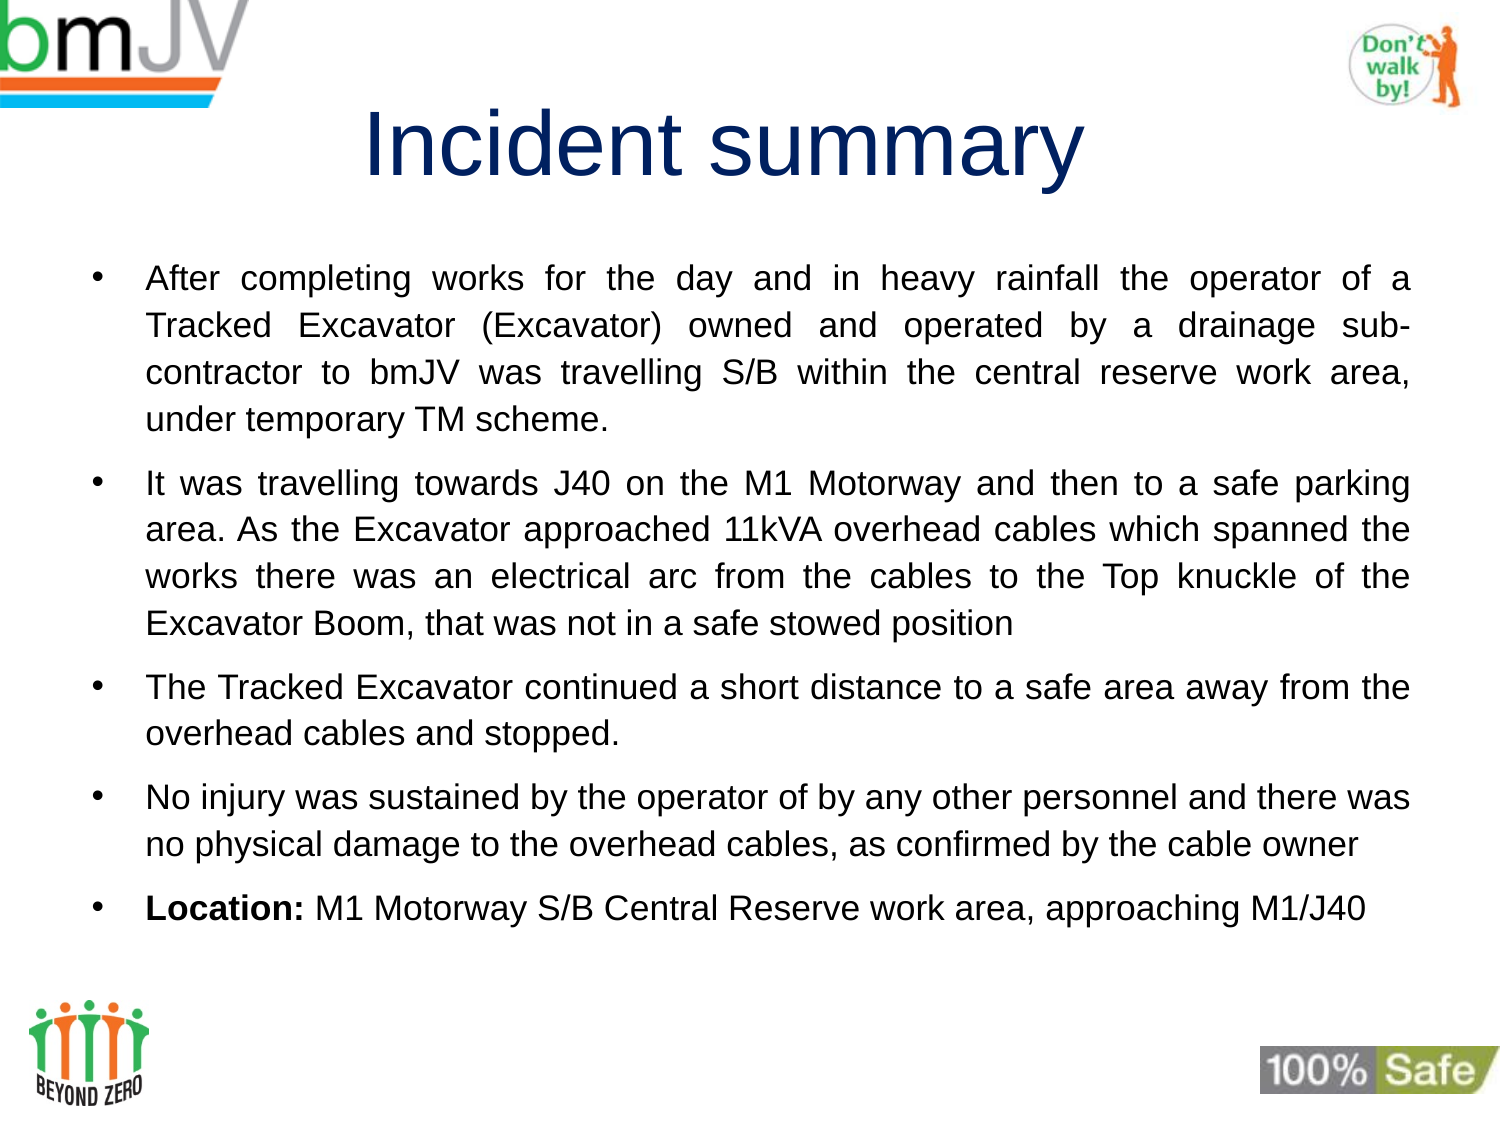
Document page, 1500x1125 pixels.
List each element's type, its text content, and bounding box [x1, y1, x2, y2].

picture [1260, 1046, 1500, 1094]
picture [1328, 12, 1482, 115]
title Incident summary [75, 45, 1425, 233]
list After completing works for the day and in heavy rainfall the operator of a Tracked Excavator (Excavator) owned and operated by a drainage sub-contractor to bmJV was travelling S/B within the central reserve work area, under temporary TM scheme. It was travelling towards J40 on the M1 Motorway and then to a safe parking area. As the Excavator approached 11kVA overhead cables which spanned the works there was an electrical arc from the cables to the Top knuckle of the Excavator Boom, that was not in a safe stowed position The Tracked Excavator continued a short distance to a safe area away from the overhead cables and stopped. No injury was sustained by the operator of by any other personnel and there was no physical damage to the overhead cables, as confirmed by the cable owner Location: M1 Motorway S/B Central Reserve work area, approaching M1/J40 [76, 243, 1427, 953]
picture [0, 0, 249, 95]
picture [29, 1000, 149, 1106]
